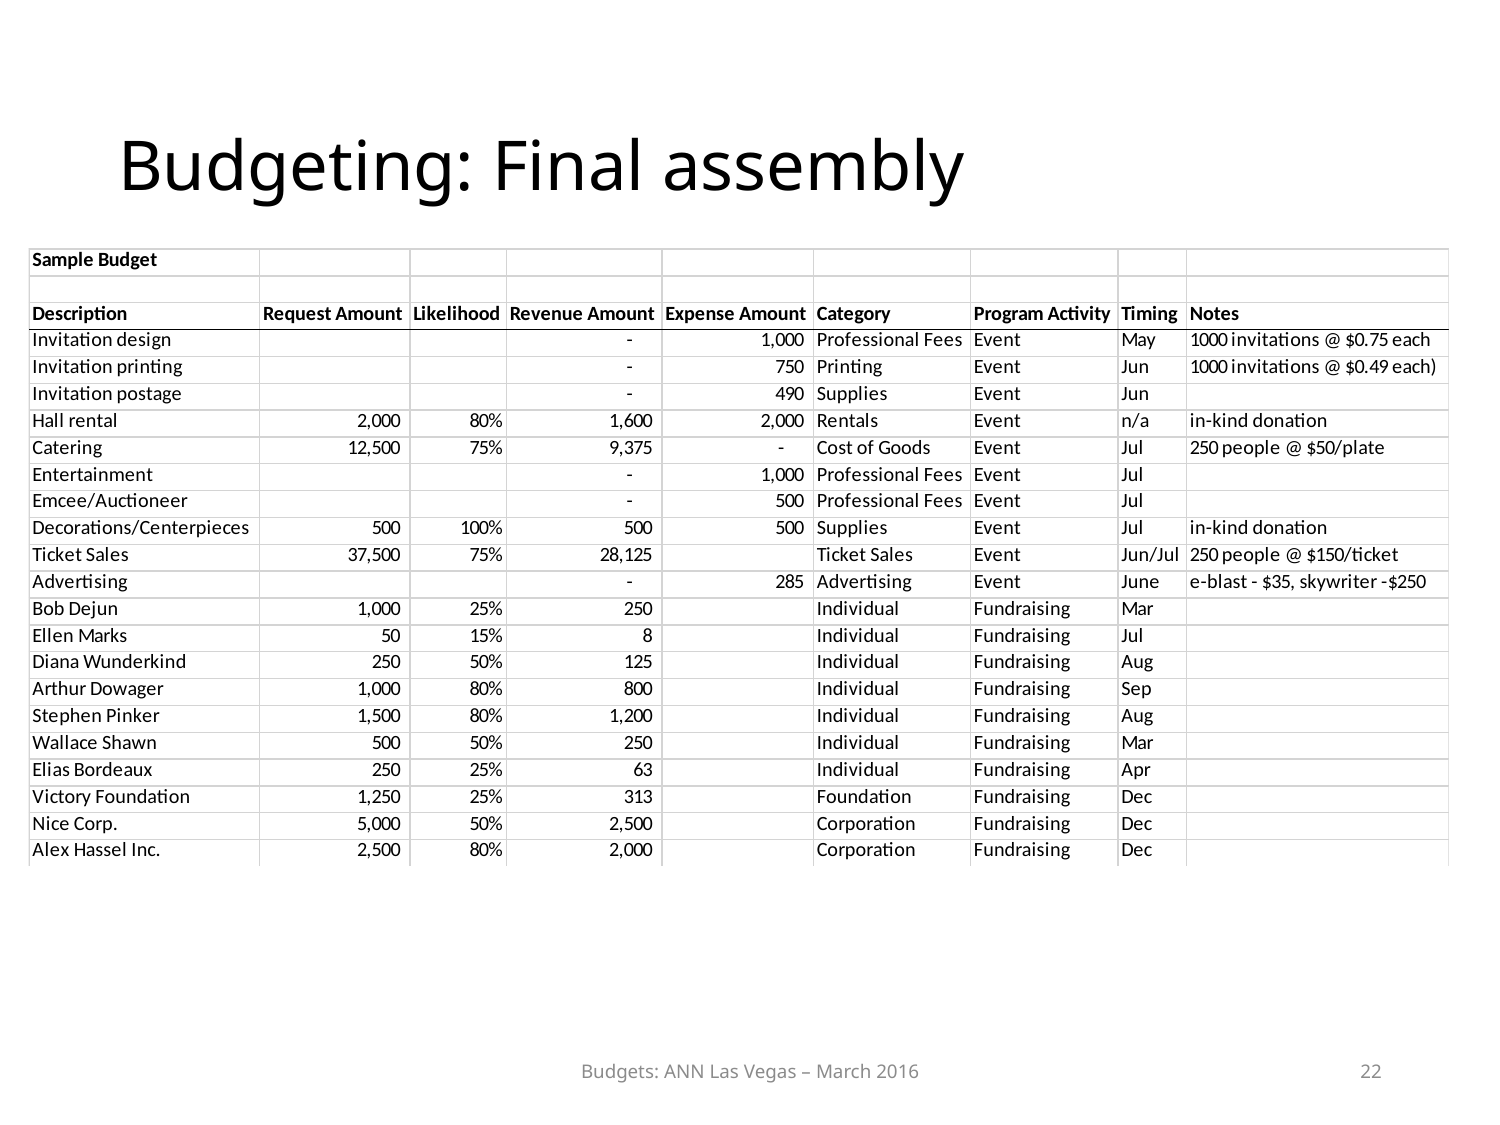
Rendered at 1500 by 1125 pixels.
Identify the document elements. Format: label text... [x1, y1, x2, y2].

footer Budgets: ANN Las Vegas – March 2016 [496, 1042, 1004, 1103]
picture [28, 248, 1450, 868]
slide_number 22 [1059, 1042, 1397, 1103]
title Budgeting: Final assembly [103, 59, 1397, 248]
